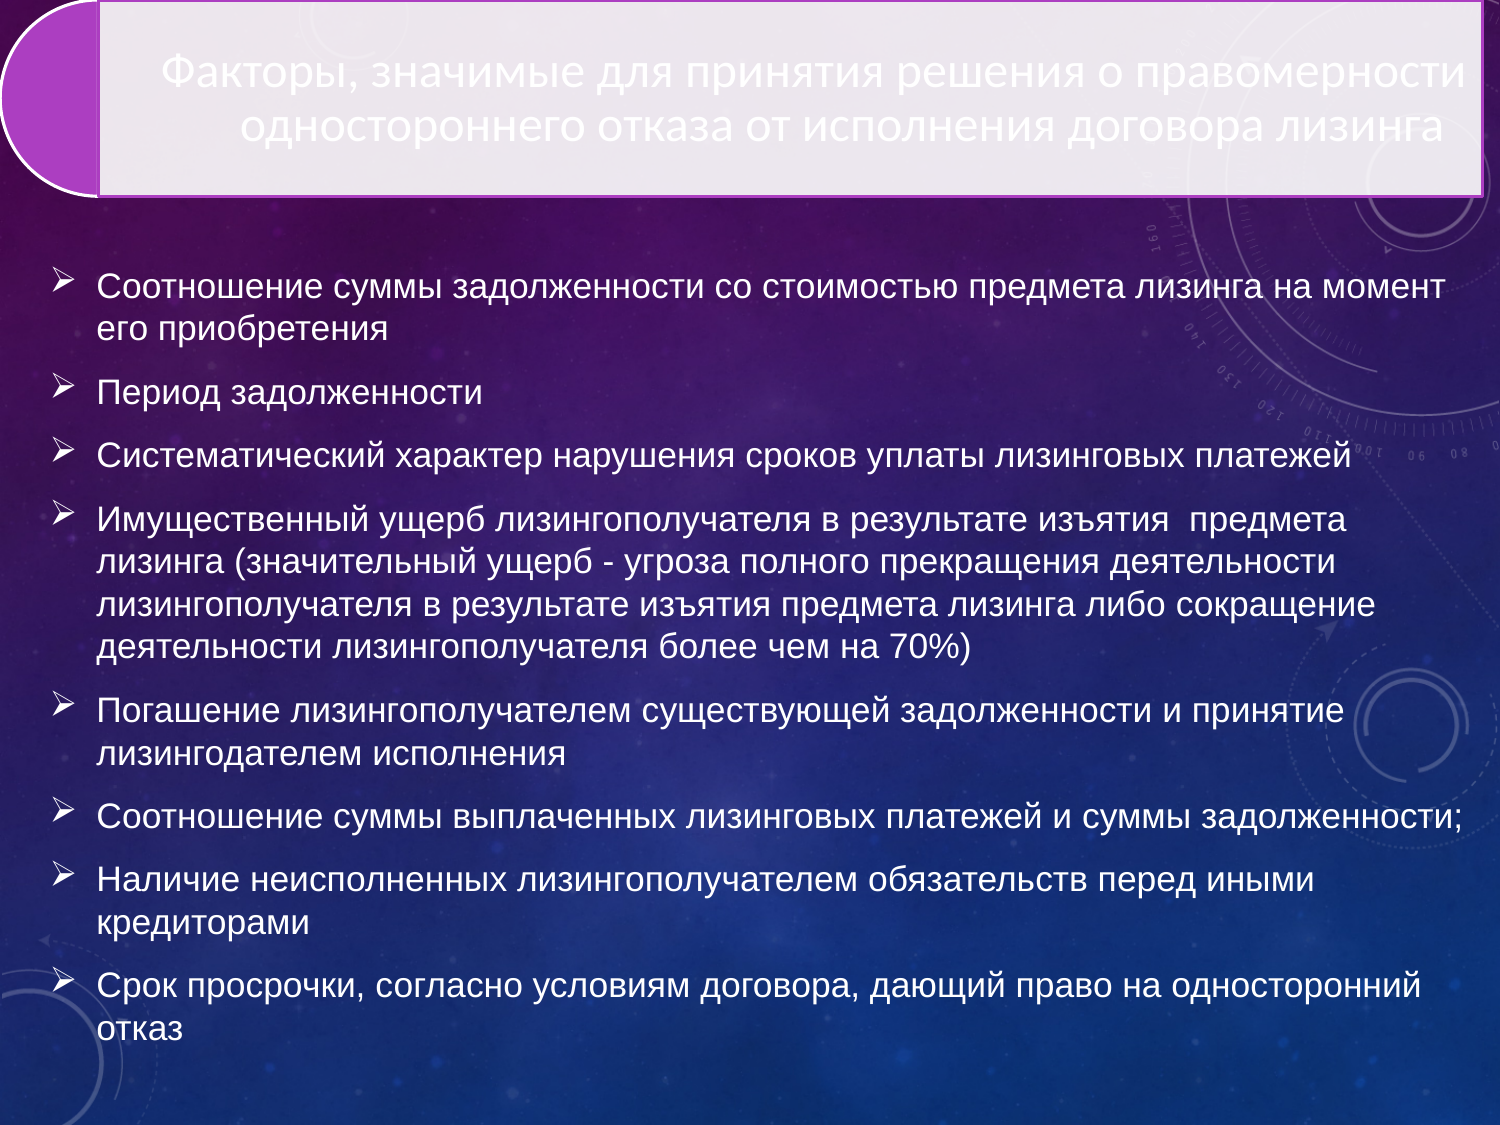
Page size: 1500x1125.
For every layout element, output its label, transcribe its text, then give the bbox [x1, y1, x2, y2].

list Соотношение суммы задолженности со стоимостью предмета лизинга на момент его приобретения Период задолженности Систематический характер нарушения сроков уплаты лизинговых платежей Имущественный ущерб лизингополучателя в результате изъятия предмета лизинга (значительный ущерб - угроза полного прекращения деятельности лизингополучателя в результате изъятия предмета лизинга либо сокращение деятельности лизингополучателя более чем на 70%) Погашение лизингополучателем существующей задолженности и принятие лизингодателем исполнения Соотношение суммы выплаченных лизинговых платежей и суммы задолженности; Наличие неисполненных лизингополучателем обязательств перед иными кредиторами Срок просрочки, согласно условиям договора, дающий право на односторонний отказ [34, 255, 1483, 1125]
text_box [0, 0, 1483, 197]
picture [0, 0, 1500, 1125]
